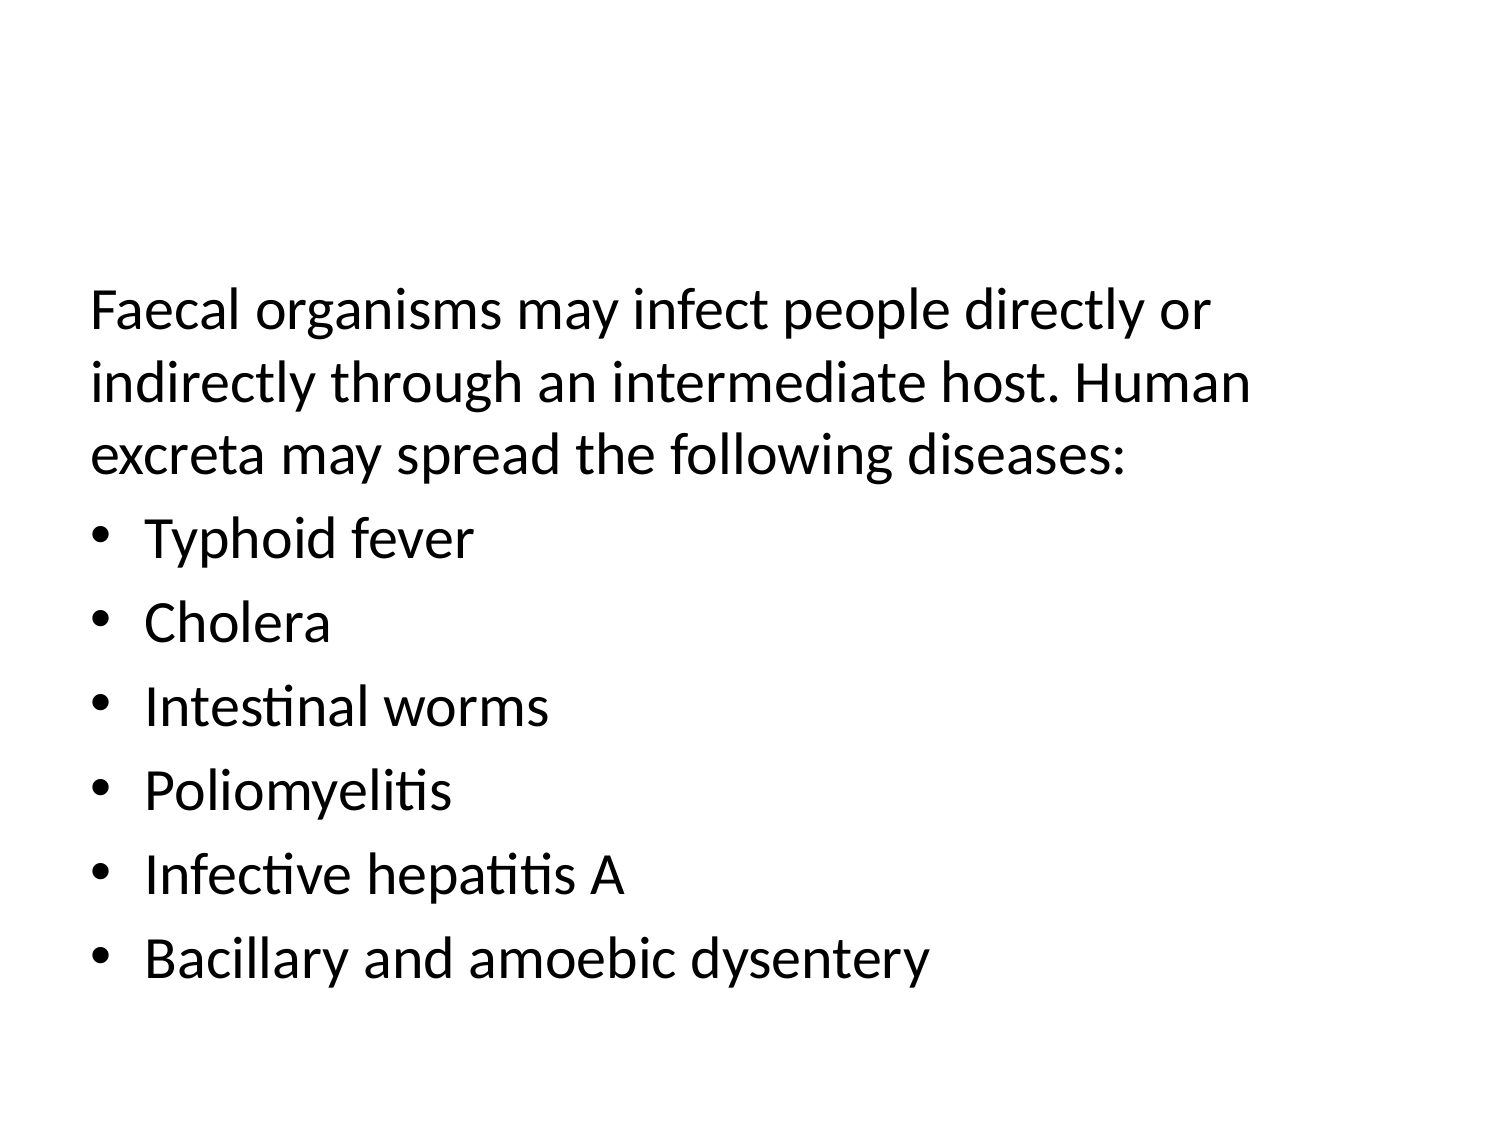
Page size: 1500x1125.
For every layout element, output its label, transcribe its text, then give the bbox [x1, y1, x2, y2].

list Faecal organisms may infect people directly or indirectly through an intermediate host. Human excreta may spread the following diseases: Typhoid fever Cholera Intestinal worms Poliomyelitis Infective hepatitis A Bacillary and amoebic dysentery [75, 262, 1425, 1005]
